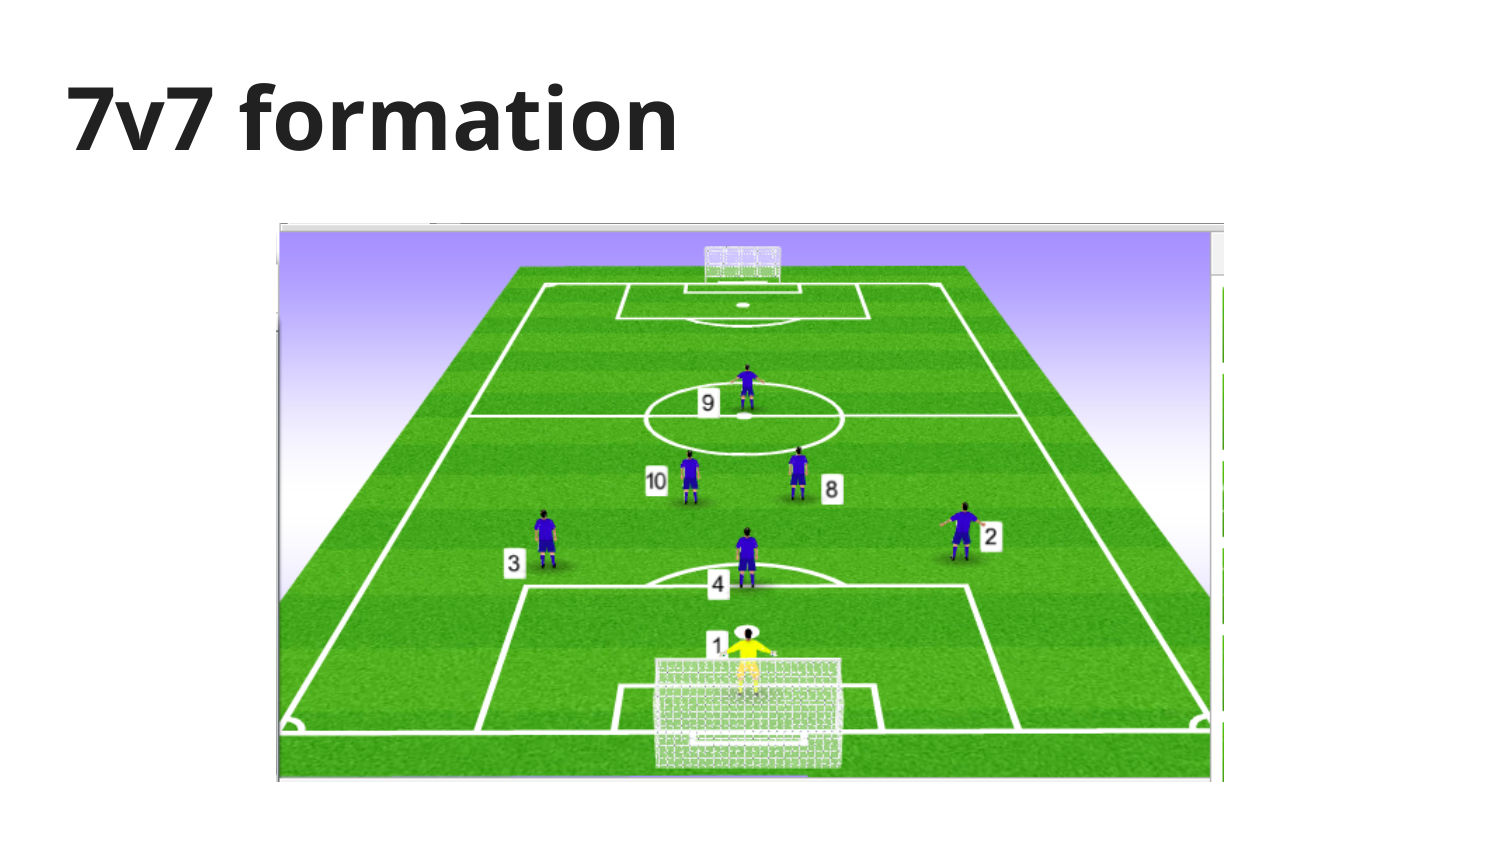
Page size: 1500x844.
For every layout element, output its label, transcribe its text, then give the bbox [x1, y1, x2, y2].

title 7v7 formation [51, 48, 1449, 180]
picture [275, 223, 1225, 782]
